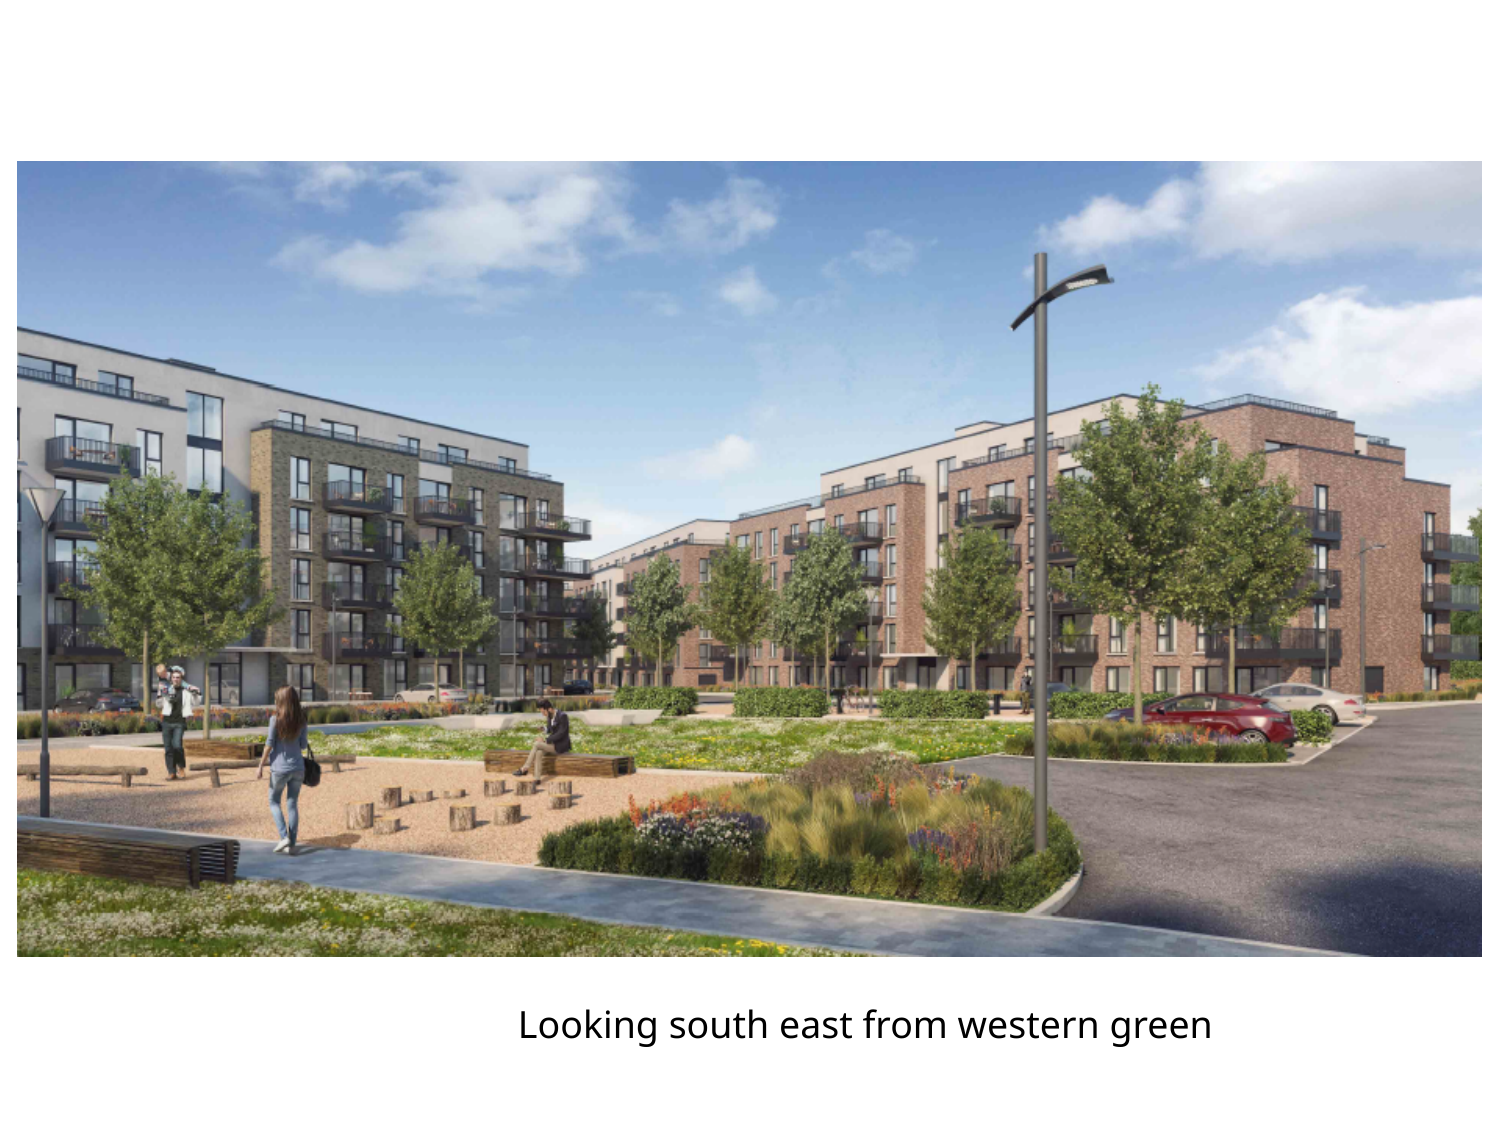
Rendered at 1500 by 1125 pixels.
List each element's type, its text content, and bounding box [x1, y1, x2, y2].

picture [17, 161, 1482, 957]
title Looking south east from western green [103, 988, 1397, 1065]
